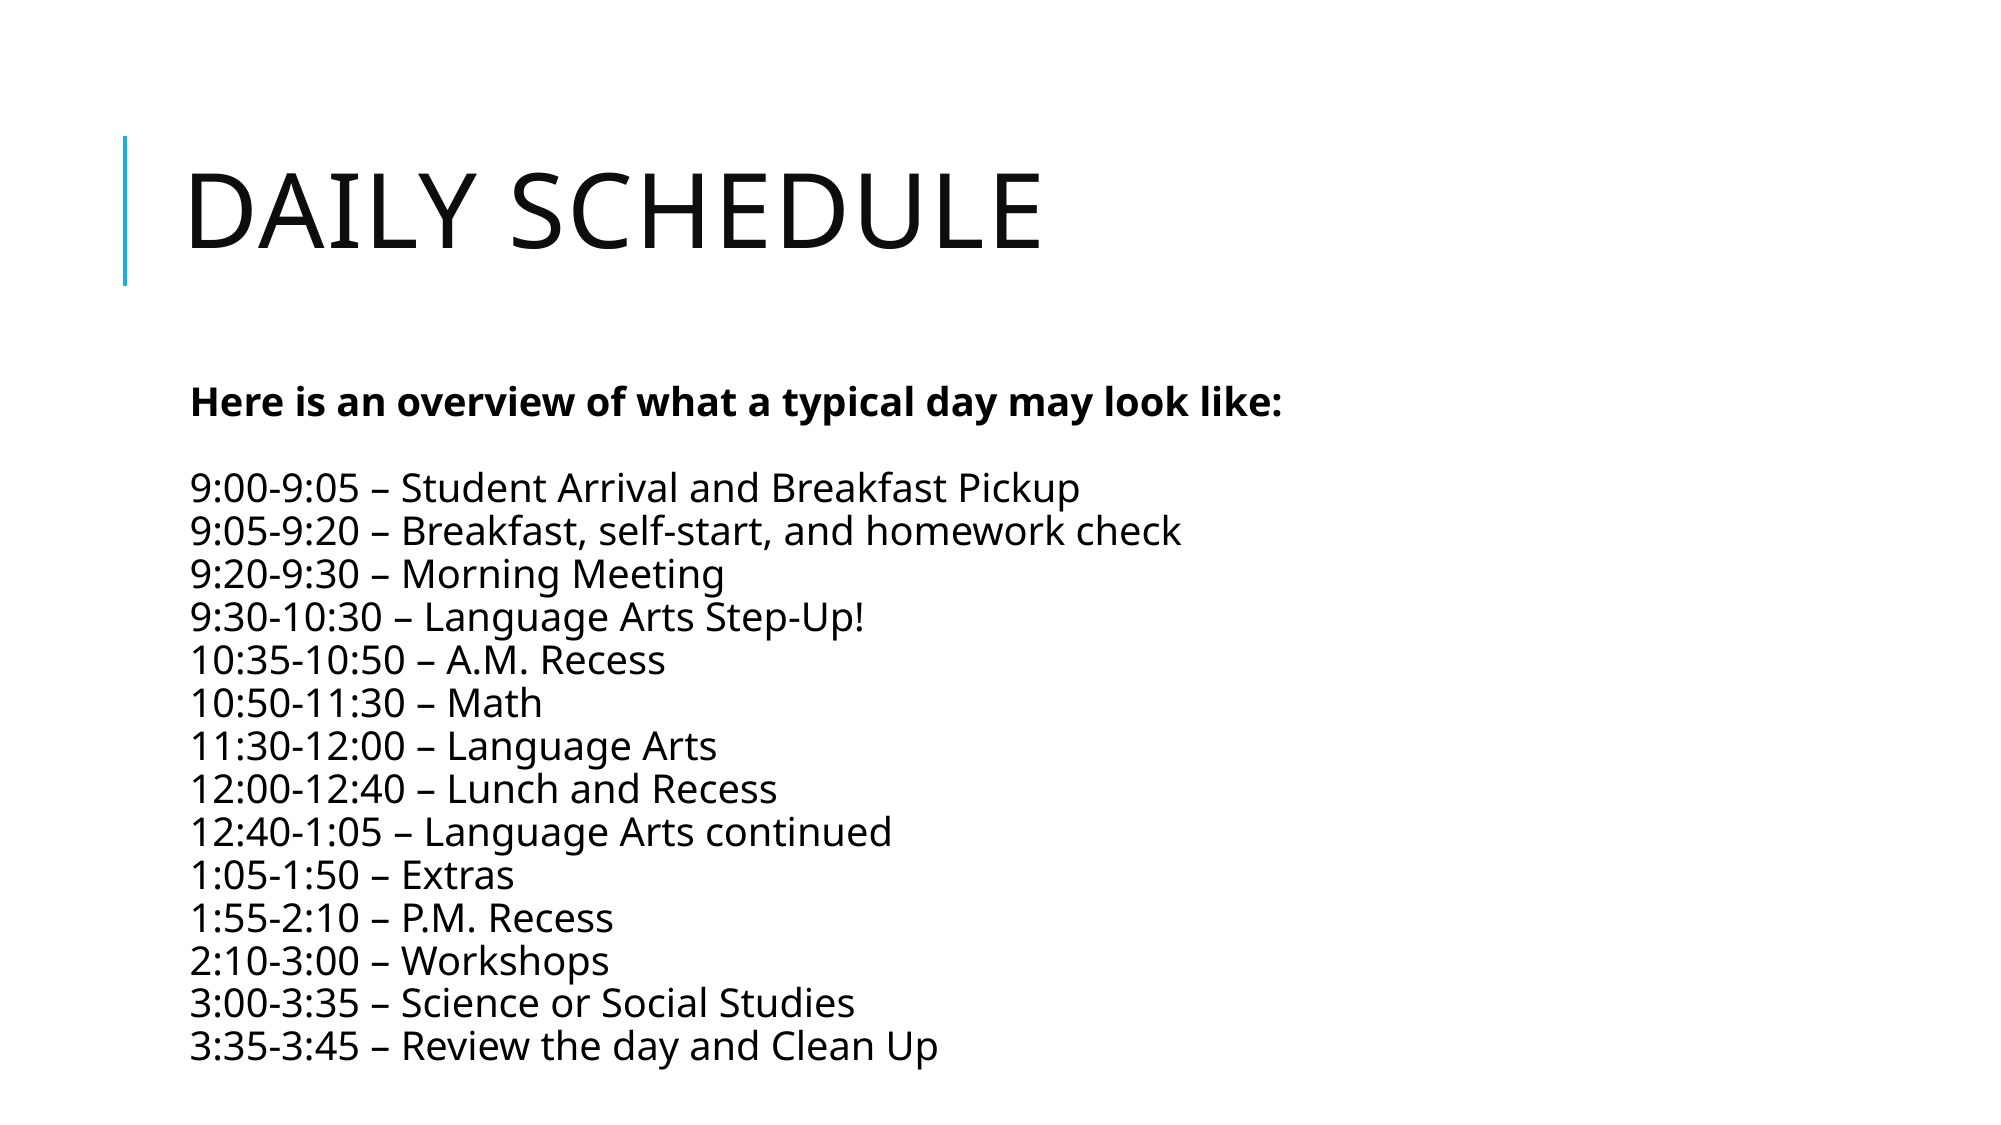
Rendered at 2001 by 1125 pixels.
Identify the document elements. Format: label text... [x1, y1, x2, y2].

title Daily schedule [168, 96, 1763, 342]
list Here is an overview of what a typical day may look like: 9:00-9:05 – Student Arrival and Breakfast Pickup 9:05-9:20 – Breakfast, self-start, and homework check 9:20-9:30 – Morning Meeting 9:30-10:30 – Language Arts Step-Up! 10:35-10:50 – A.M. Recess 10:50-11:30 – Math 11:30-12:00 – Language Arts 12:00-12:40 – Lunch and Recess 12:40-1:05 – Language Arts continued 1:05-1:50 – Extras 1:55-2:10 – P.M. Recess 2:10-3:00 – Workshops 3:00-3:35 – Science or Social Studies 3:35-3:45 – Review the day and Clean Up [168, 375, 1794, 1078]
